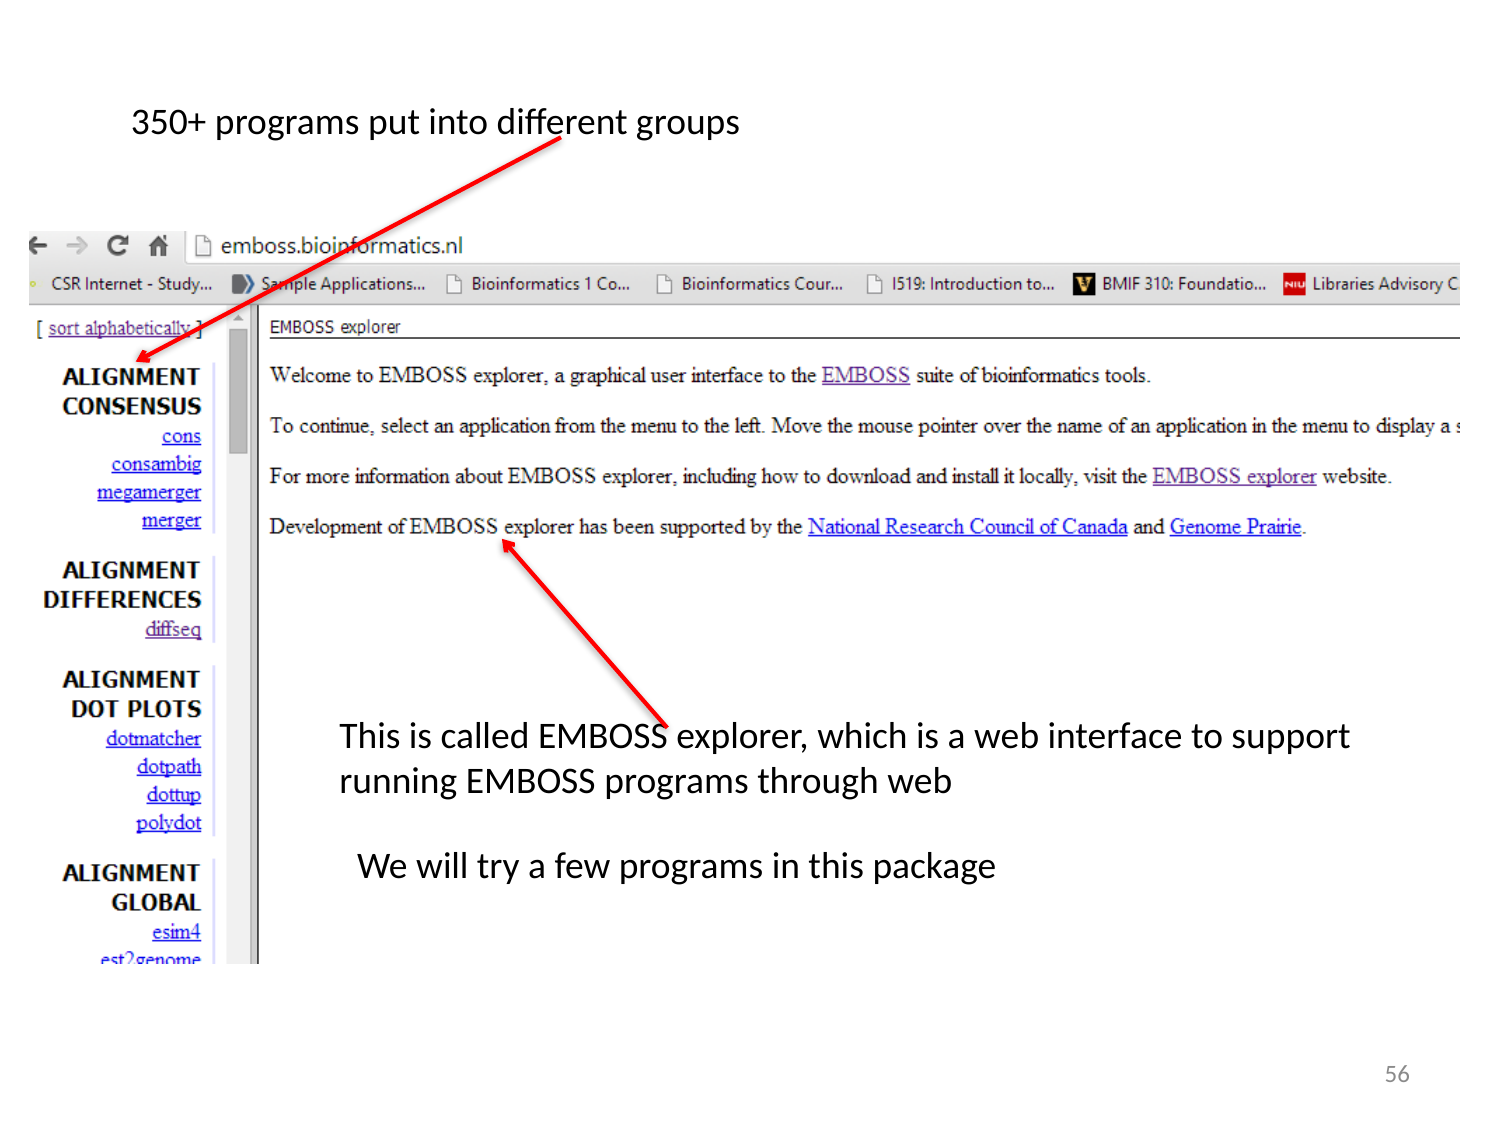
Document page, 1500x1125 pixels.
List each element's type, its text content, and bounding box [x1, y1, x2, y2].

picture [29, 231, 1460, 965]
slide_number 56 [1074, 1042, 1425, 1103]
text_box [501, 538, 668, 729]
text_box 350+ programs put into different groups [116, 89, 756, 150]
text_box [135, 136, 562, 362]
